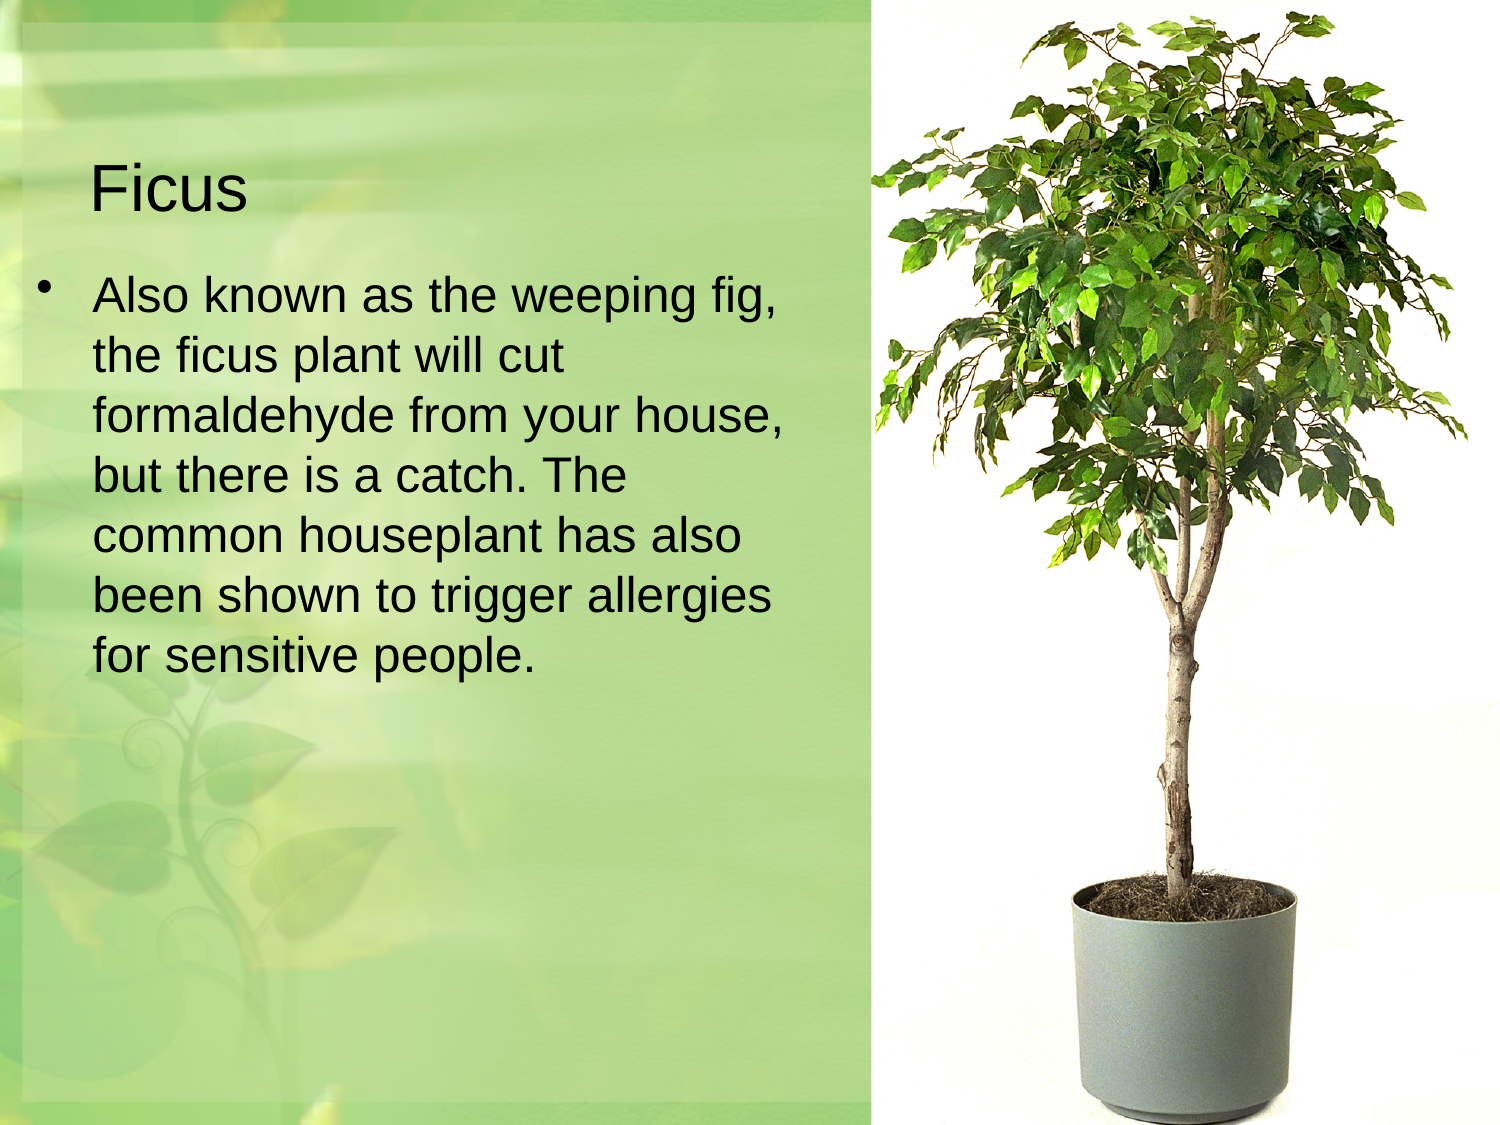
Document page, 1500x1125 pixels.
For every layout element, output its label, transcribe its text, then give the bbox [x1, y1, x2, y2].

list Also known as the weeping fig, the ficus plant will cut formaldehyde from your house, but there is a catch. The common houseplant has also been shown to trigger allergies for sensitive people. [21, 255, 808, 1047]
picture [0, 0, 1500, 1125]
title Ficus [74, 45, 871, 233]
